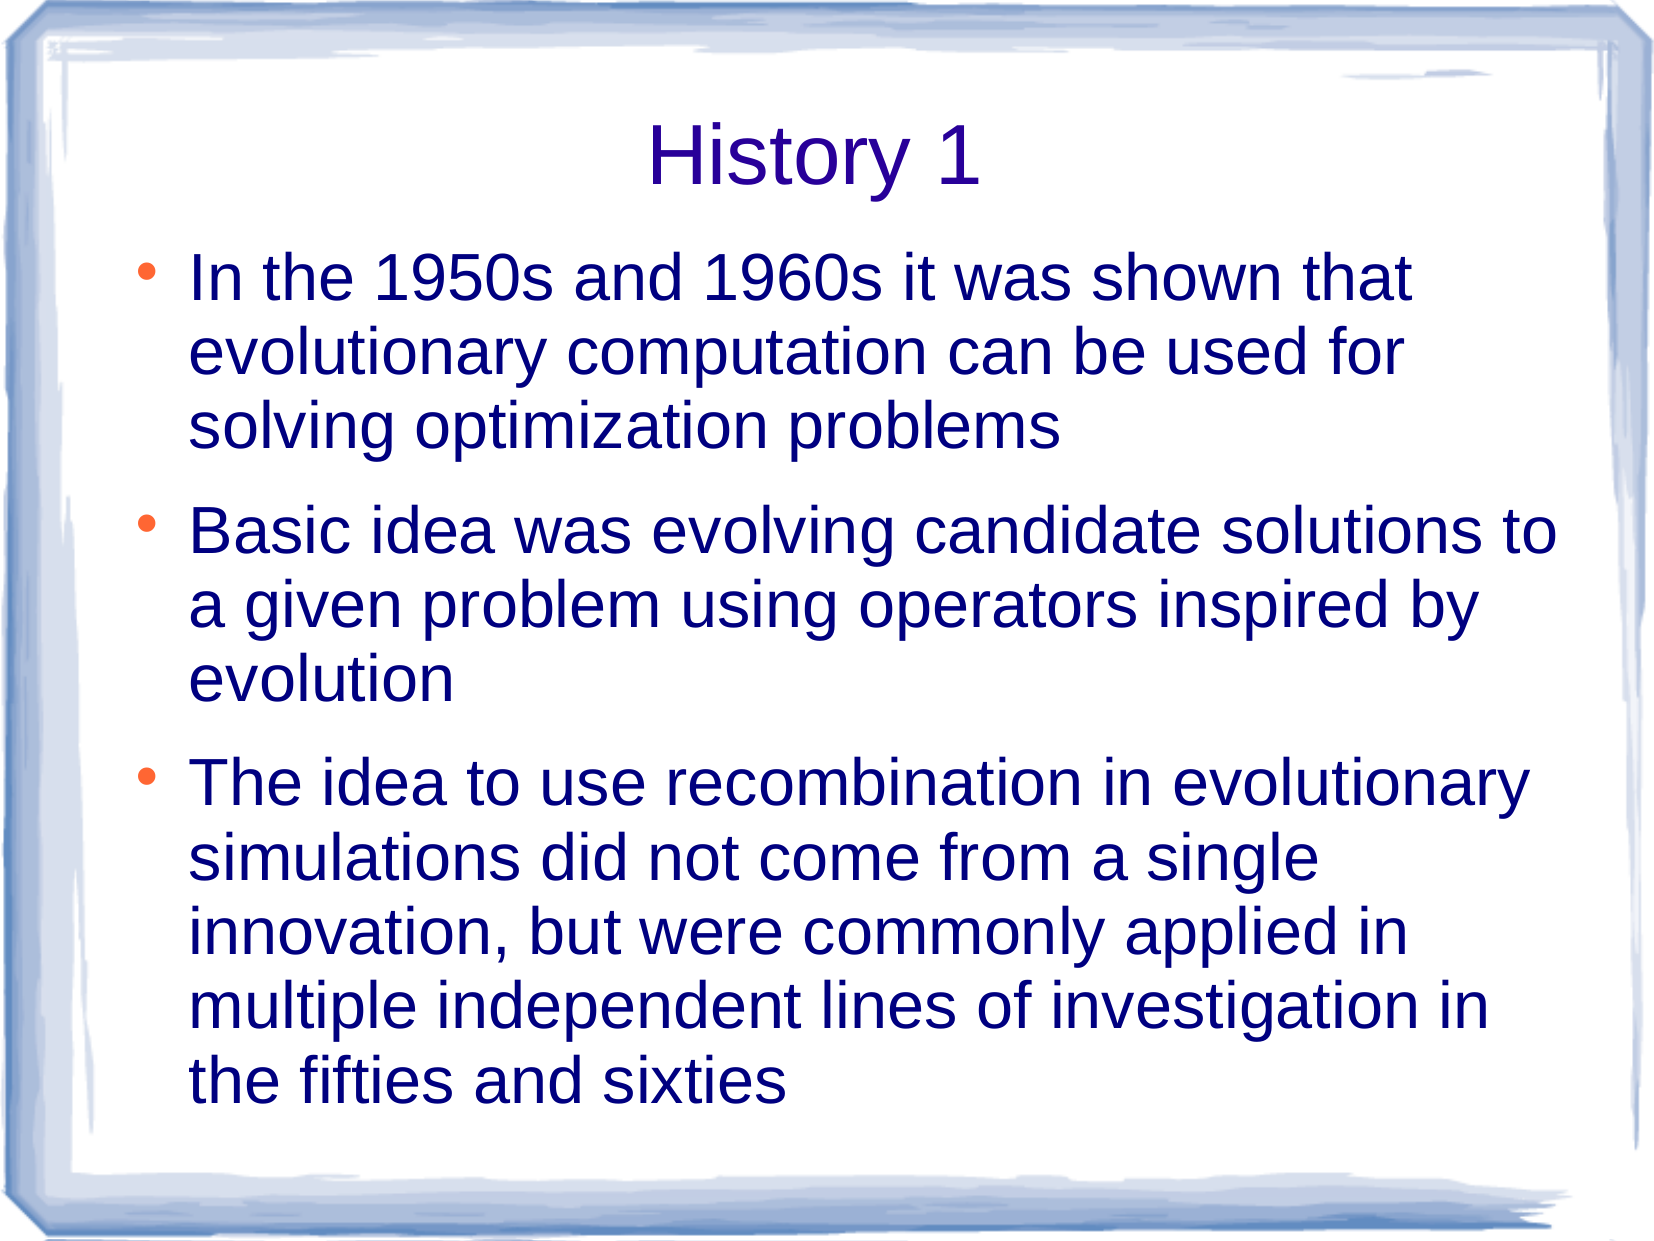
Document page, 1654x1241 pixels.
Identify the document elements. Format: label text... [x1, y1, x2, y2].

list In the 1950s and 1960s it was shown that evolutionary computation can be used for solving optimization problems Basic idea was evolving candidate solutions to a given problem using operators inspired by evolution The idea to use recombination in evolutionary simulations did not come from a single innovation, but were commonly applied in multiple independent lines of investigation in the fifties and sixties [118, 236, 1571, 1118]
title History 1 [82, 49, 1571, 257]
picture [0, 0, 1654, 1241]
